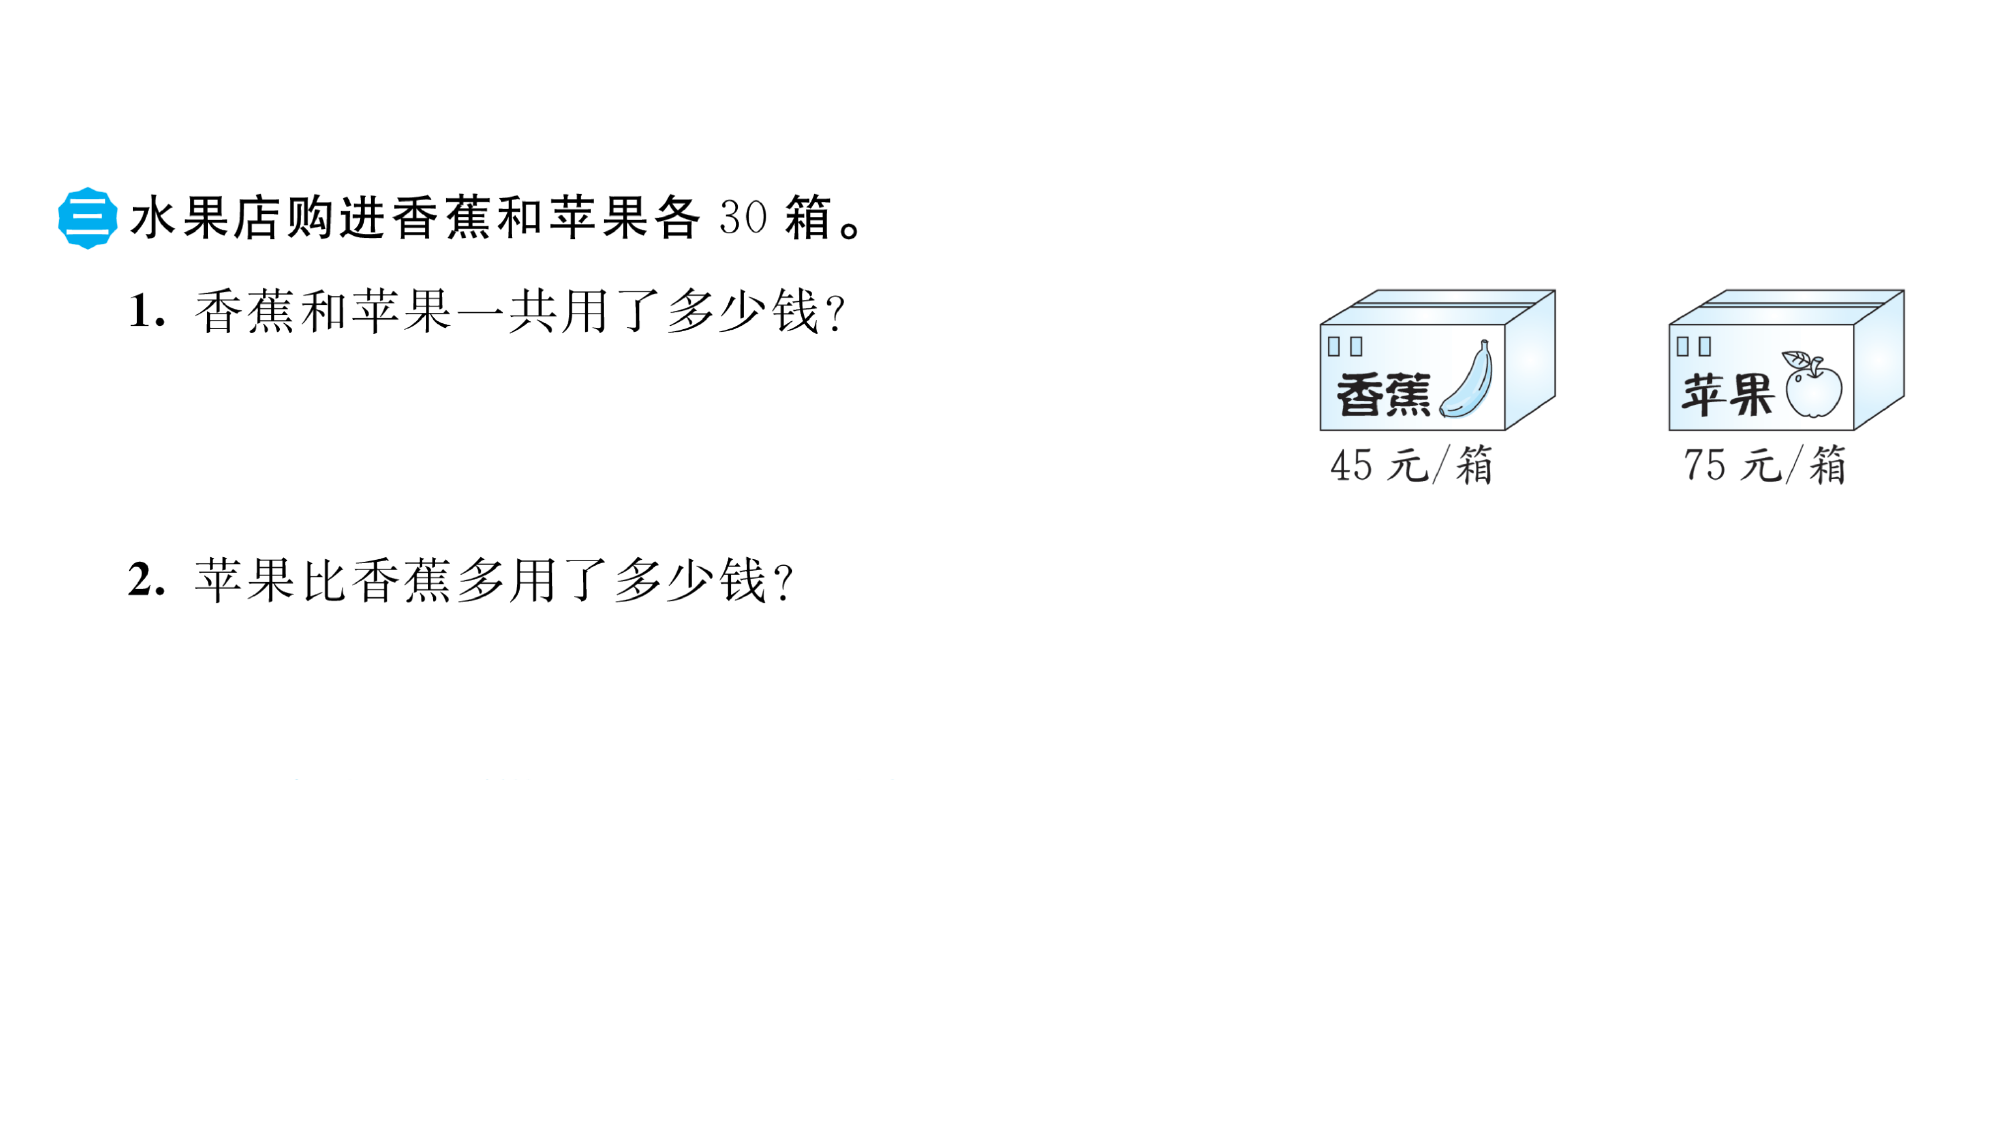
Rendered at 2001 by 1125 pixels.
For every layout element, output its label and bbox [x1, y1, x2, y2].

picture [54, 172, 1945, 788]
